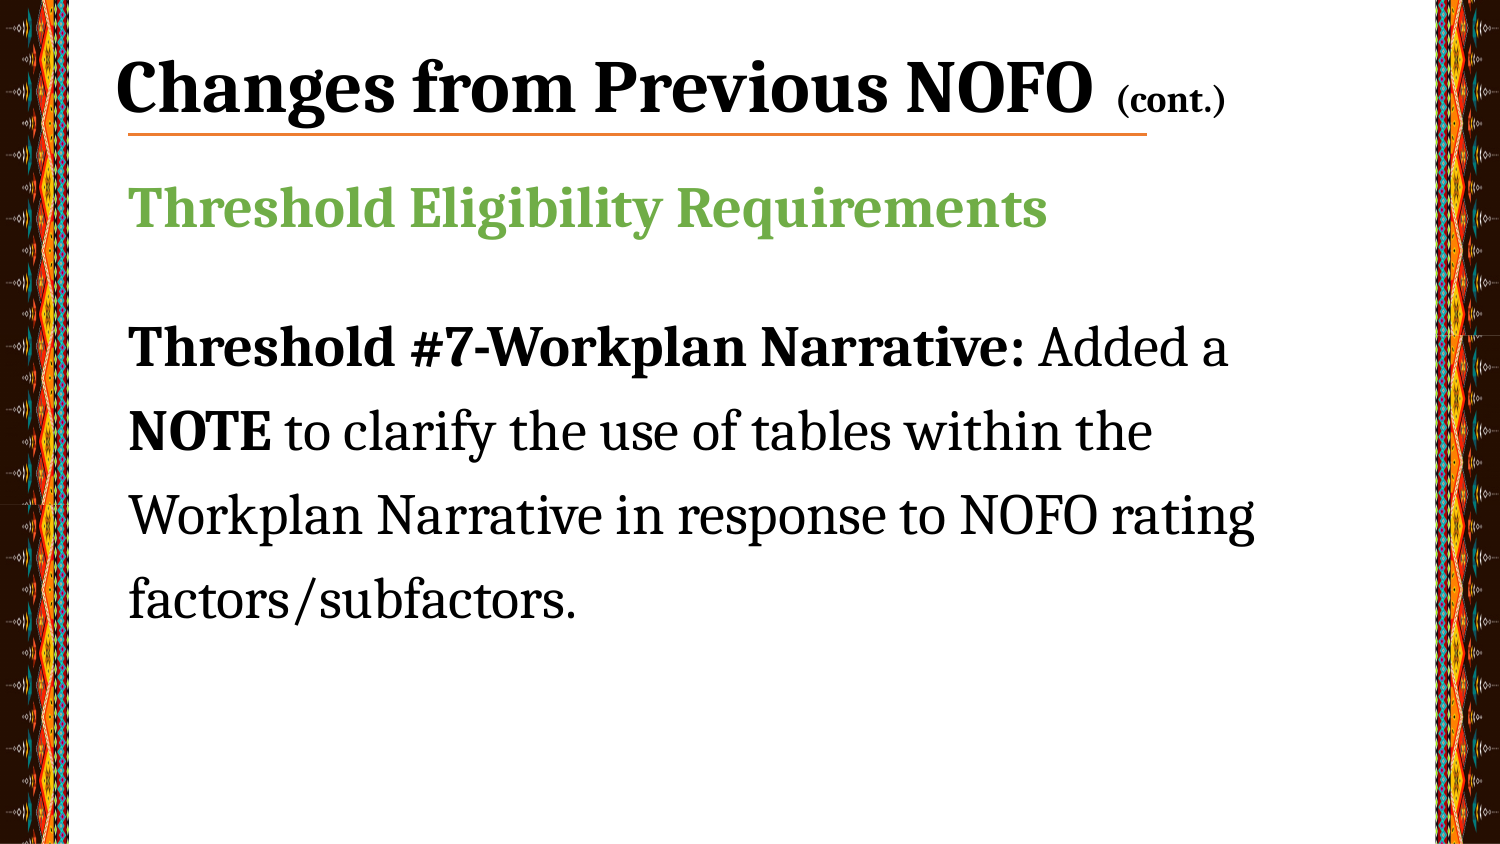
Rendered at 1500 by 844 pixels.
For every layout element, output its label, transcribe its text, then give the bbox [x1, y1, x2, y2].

list Threshold Eligibility Requirements Threshold #7-Workplan Narrative: Added a NOTE to clarify the use of tables within the Workplan Narrative in response to NOFO rating factors/subfactors. [113, 147, 1386, 805]
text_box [1435, 0, 1500, 844]
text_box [0, 0, 69, 844]
title Changes from Previous NOFO (cont.) [101, 3, 1296, 162]
